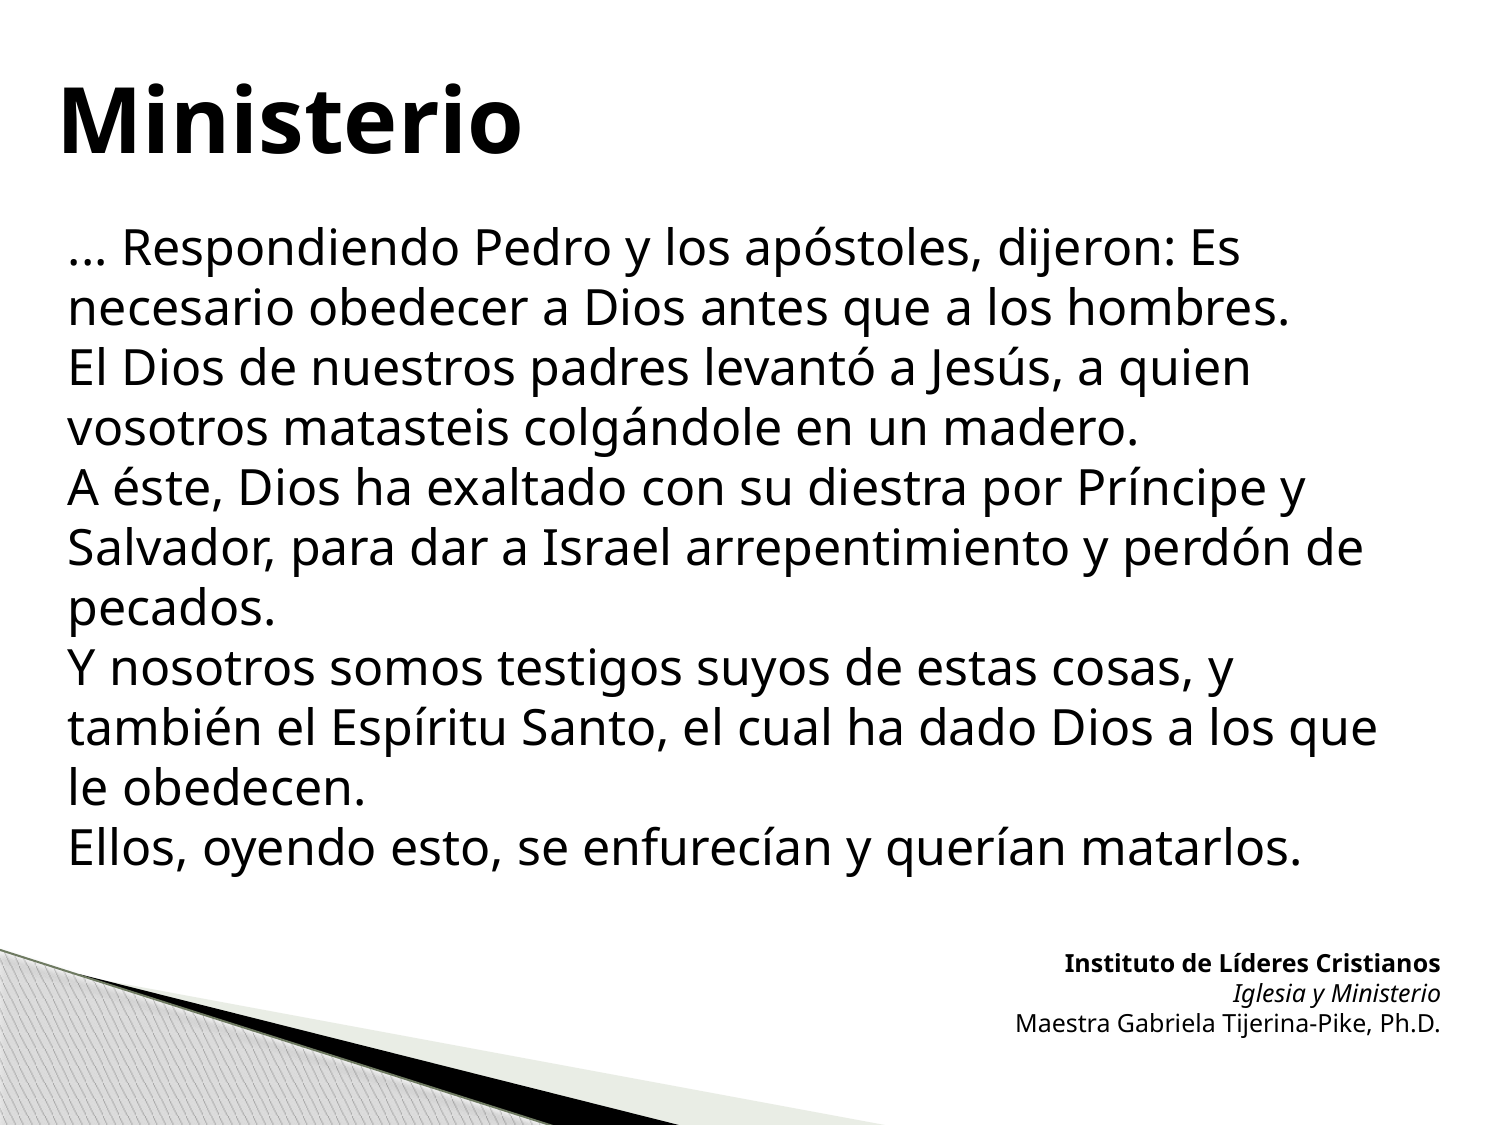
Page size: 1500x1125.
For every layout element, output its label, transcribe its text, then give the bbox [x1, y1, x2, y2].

text_box Instituto de Líderes Cristianos Iglesia y Ministerio Maestra Gabriela Tijerina-Pike, Ph.D. [891, 940, 1457, 1046]
text_box ... Respondiendo Pedro y los apóstoles, dijeron: Es necesario obedecer a Dios antes que a los hombres. El Dios de nuestros padres levantó a Jesús, a quien vosotros matasteis colgándole en un madero. A éste, Dios ha exaltado con su diestra por Príncipe y Salvador, para dar a Israel arrepentimiento y perdón de pecados. Y nosotros somos testigos suyos de estas cosas, y también el Espíritu Santo, el cual ha dado Dios a los que le obedecen. Ellos, oyendo esto, se enfurecían y querían matarlos. [53, 208, 1424, 928]
text_box Ministerio [41, 54, 1500, 180]
